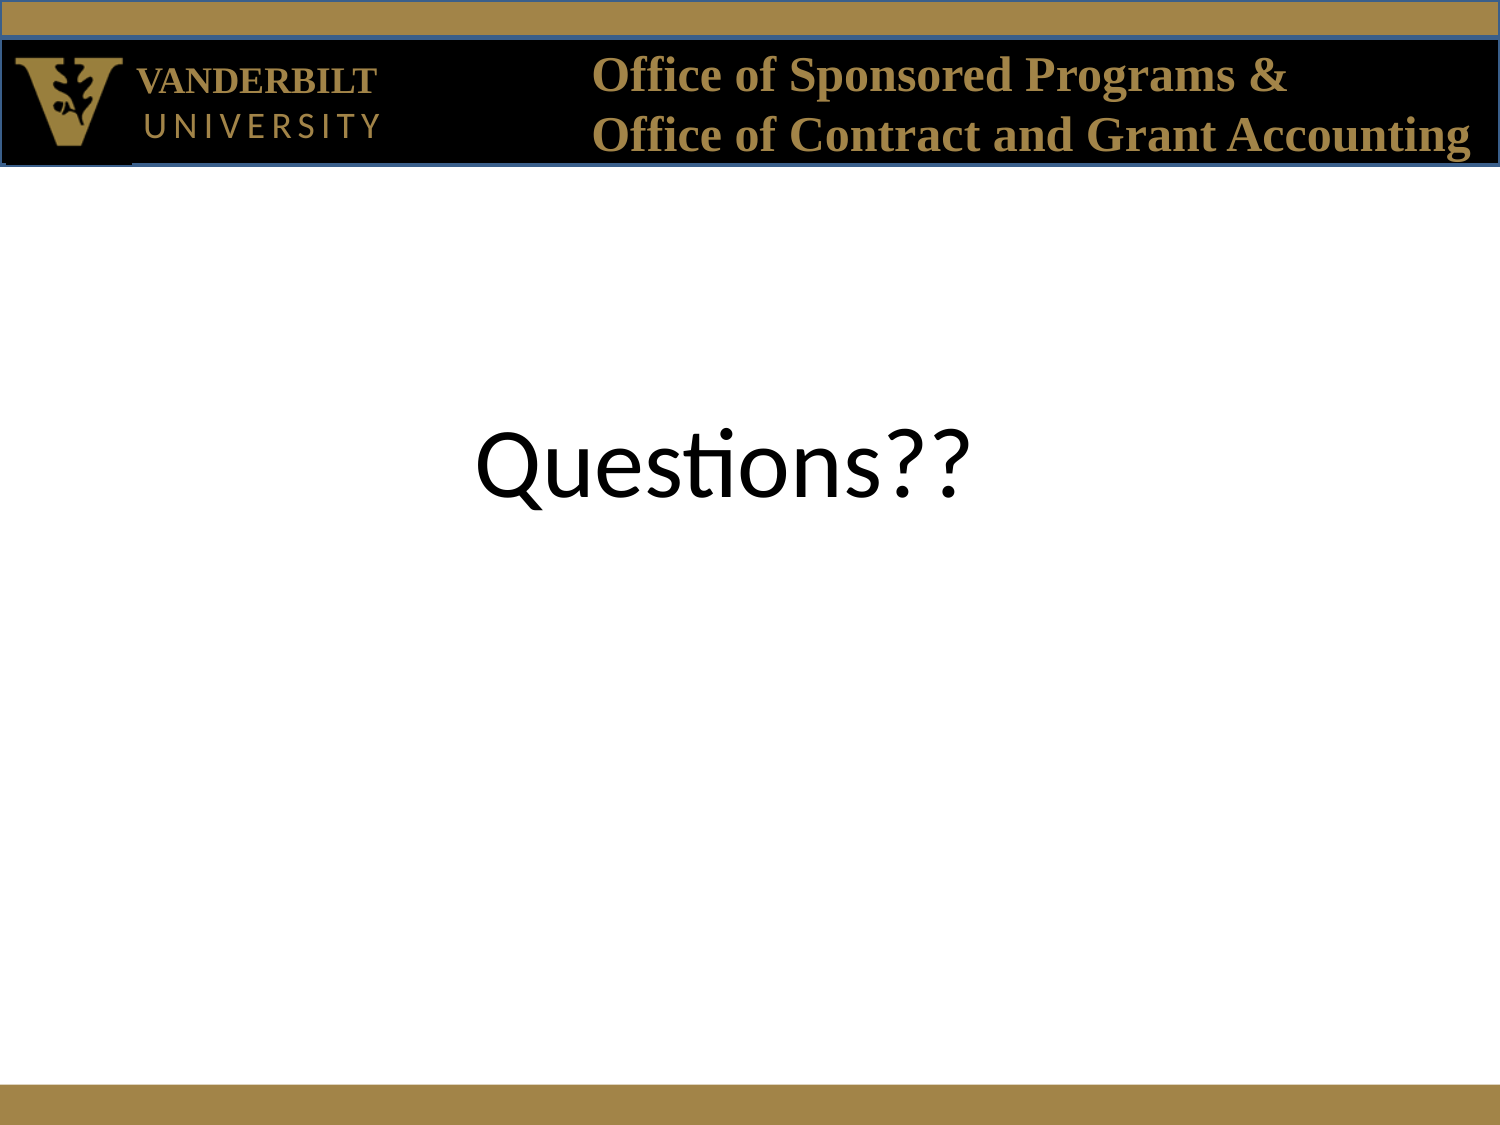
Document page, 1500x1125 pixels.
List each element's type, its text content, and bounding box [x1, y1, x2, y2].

picture [6, 40, 132, 165]
list Questions?? [50, 249, 1400, 993]
